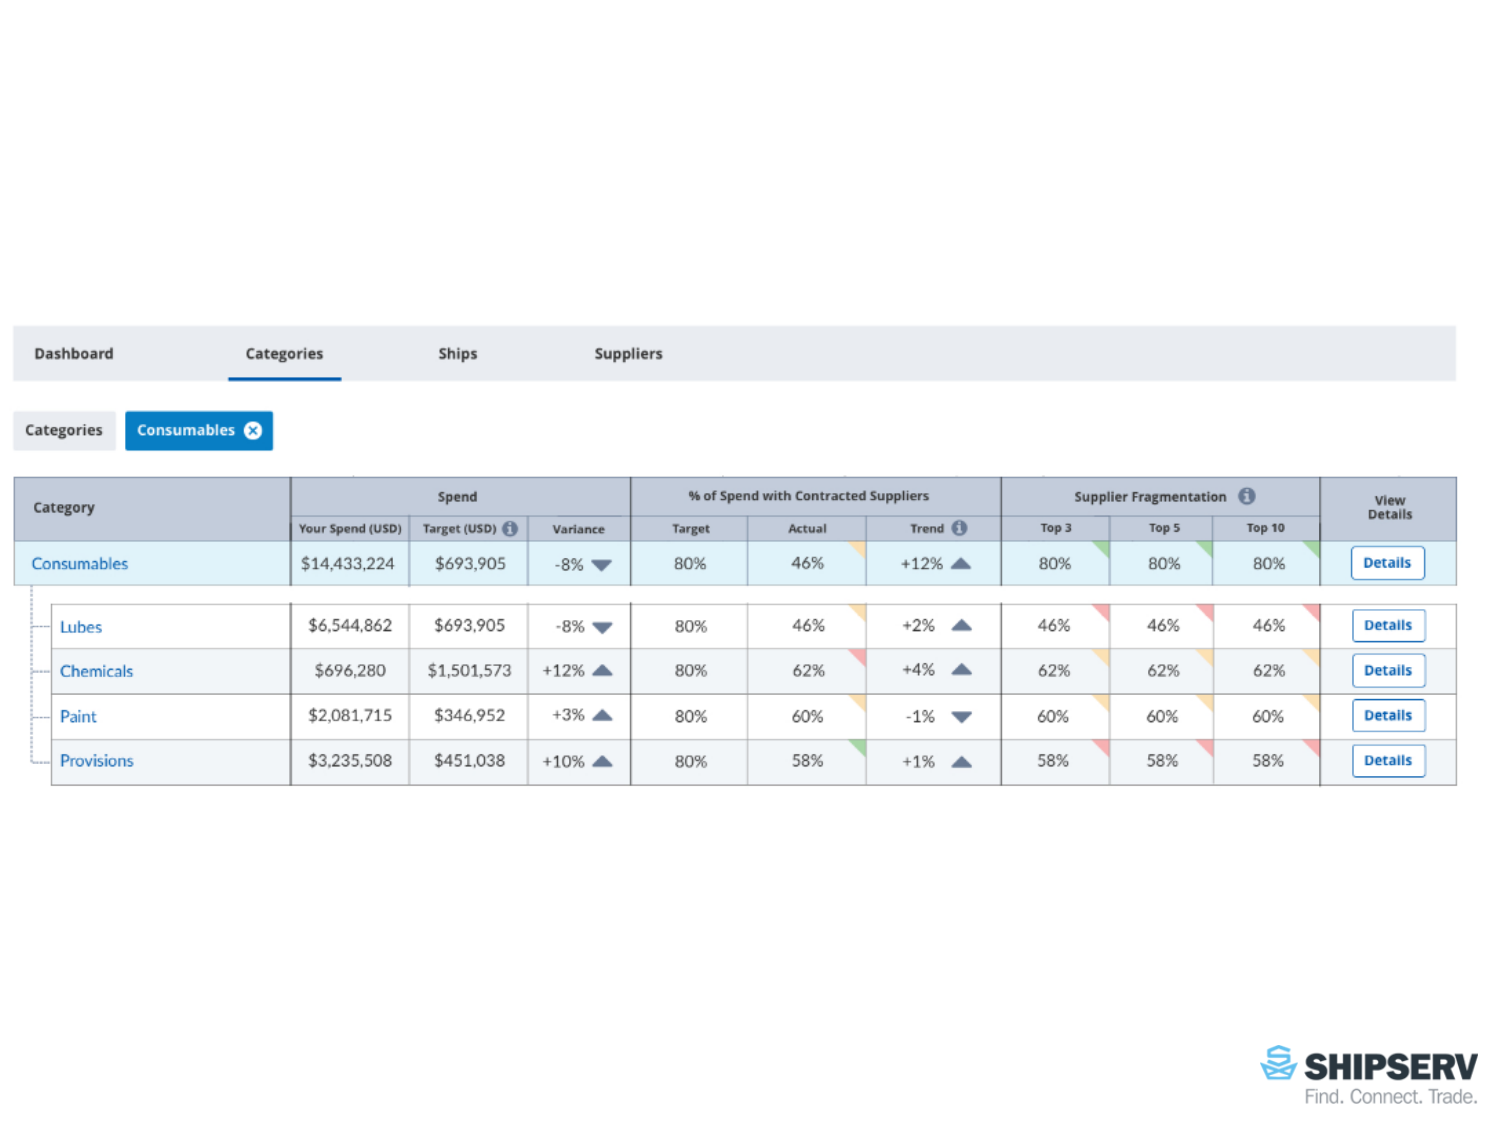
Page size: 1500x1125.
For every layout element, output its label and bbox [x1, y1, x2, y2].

picture [1260, 1045, 1478, 1105]
picture [0, 320, 1500, 805]
